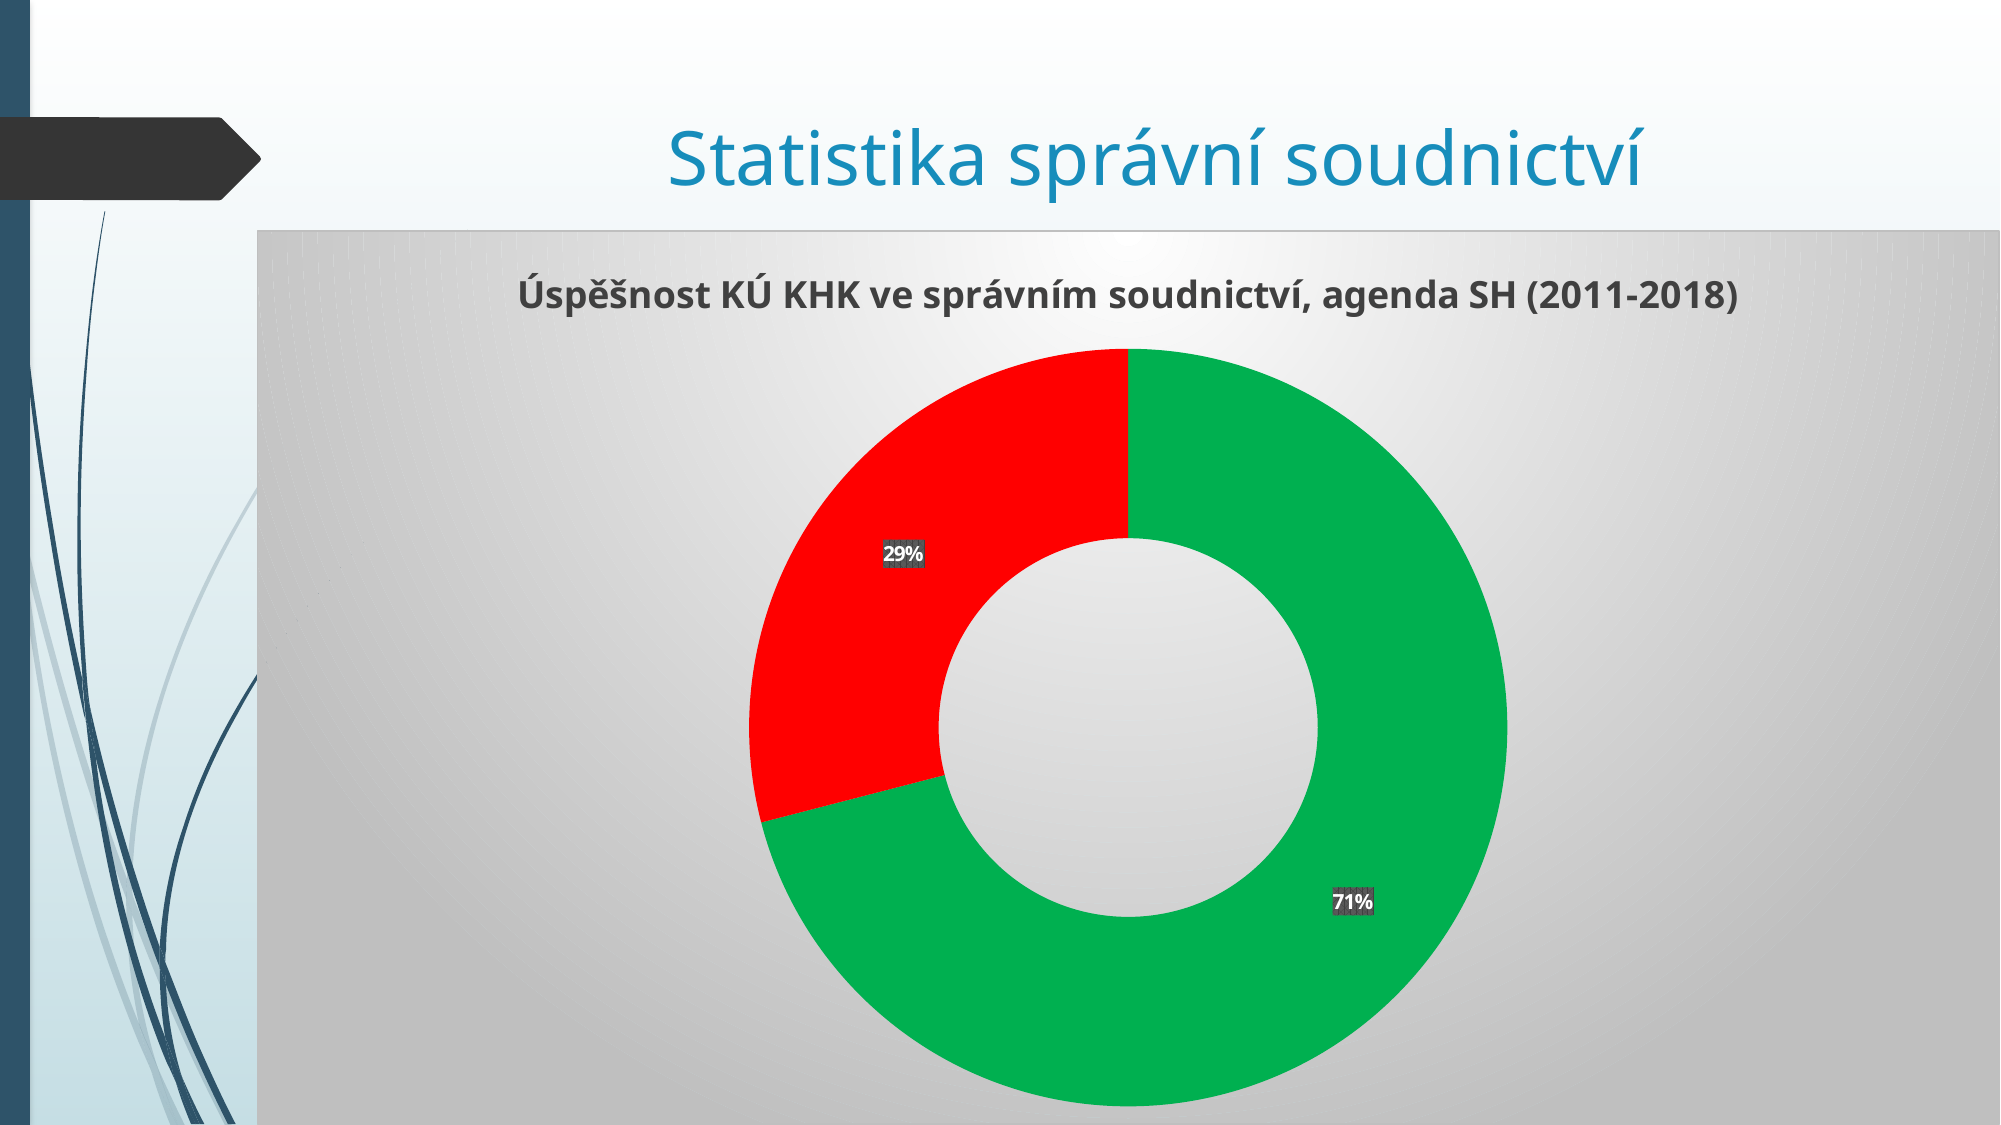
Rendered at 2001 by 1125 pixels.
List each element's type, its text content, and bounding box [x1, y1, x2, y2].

chart [256, 230, 2000, 1125]
title Statistika správní soudnictví [425, 102, 1888, 230]
